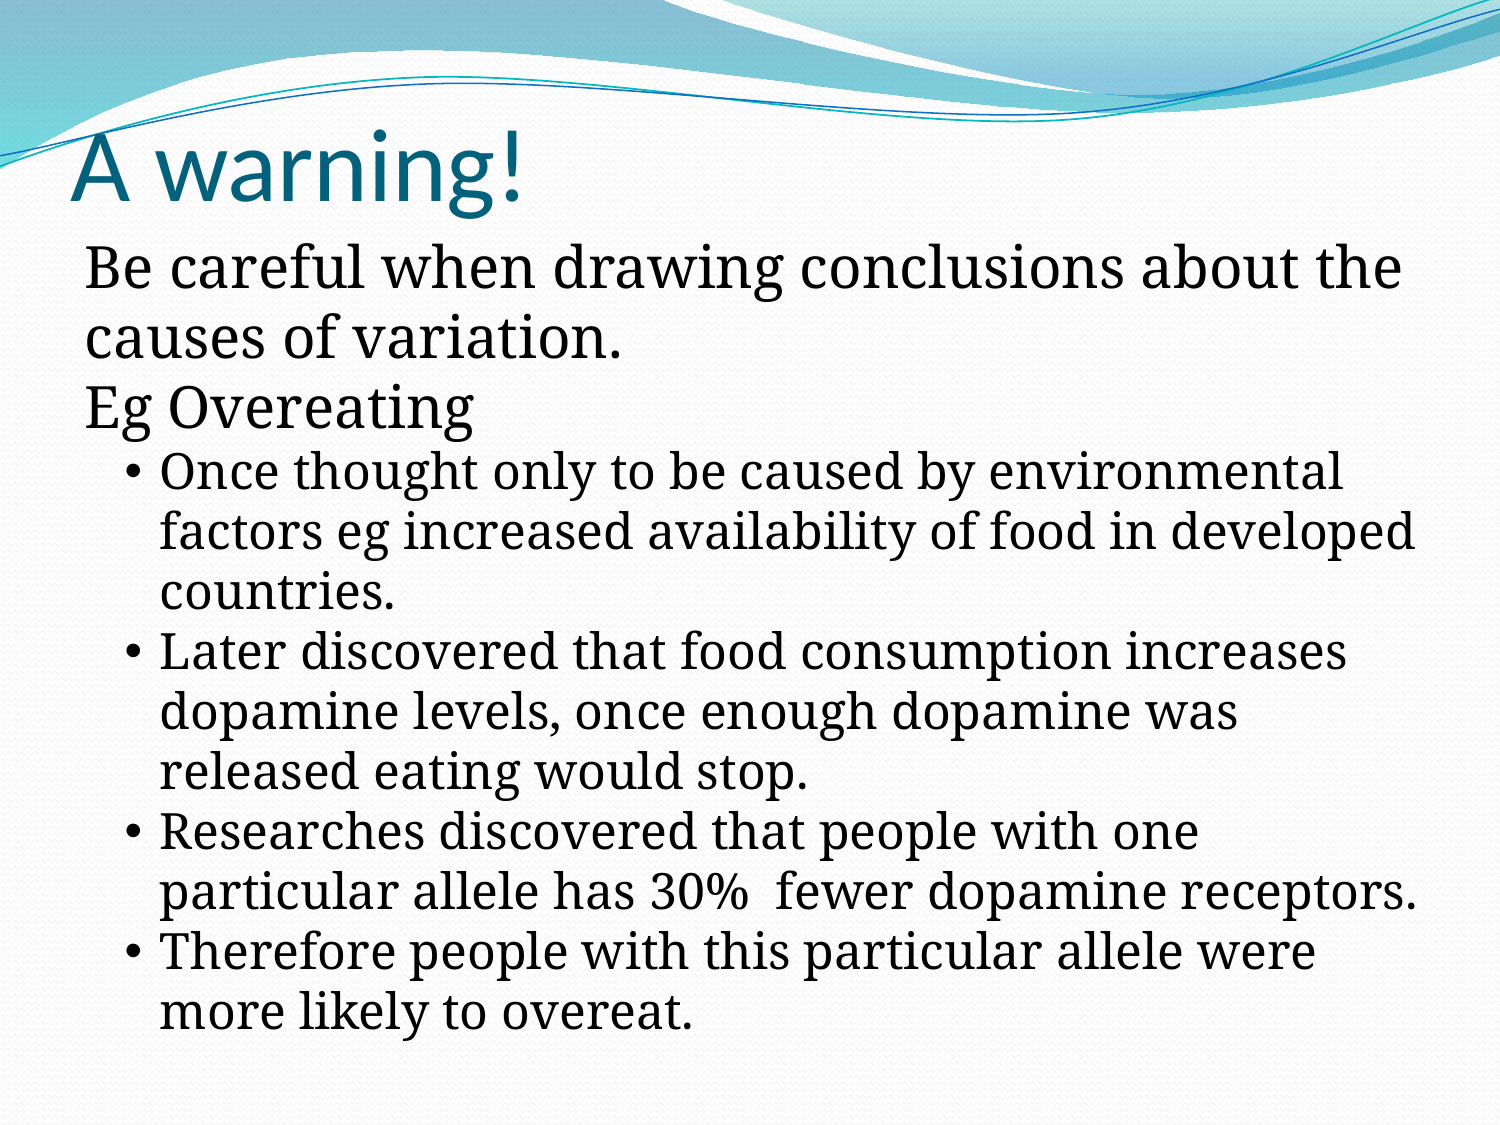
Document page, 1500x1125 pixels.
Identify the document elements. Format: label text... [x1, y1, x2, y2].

title A warning! [70, 35, 1433, 222]
text_box Be careful when drawing conclusions about the causes of variation. Eg Overeating Once thought only to be caused by environmental factors eg increased availability of food in developed countries. Later discovered that food consumption increases dopamine levels, once enough dopamine was released eating would stop. Researches discovered that people with one particular allele has 30% fewer dopamine receptors. Therefore people with this particular allele were more likely to overeat. [70, 222, 1442, 1048]
